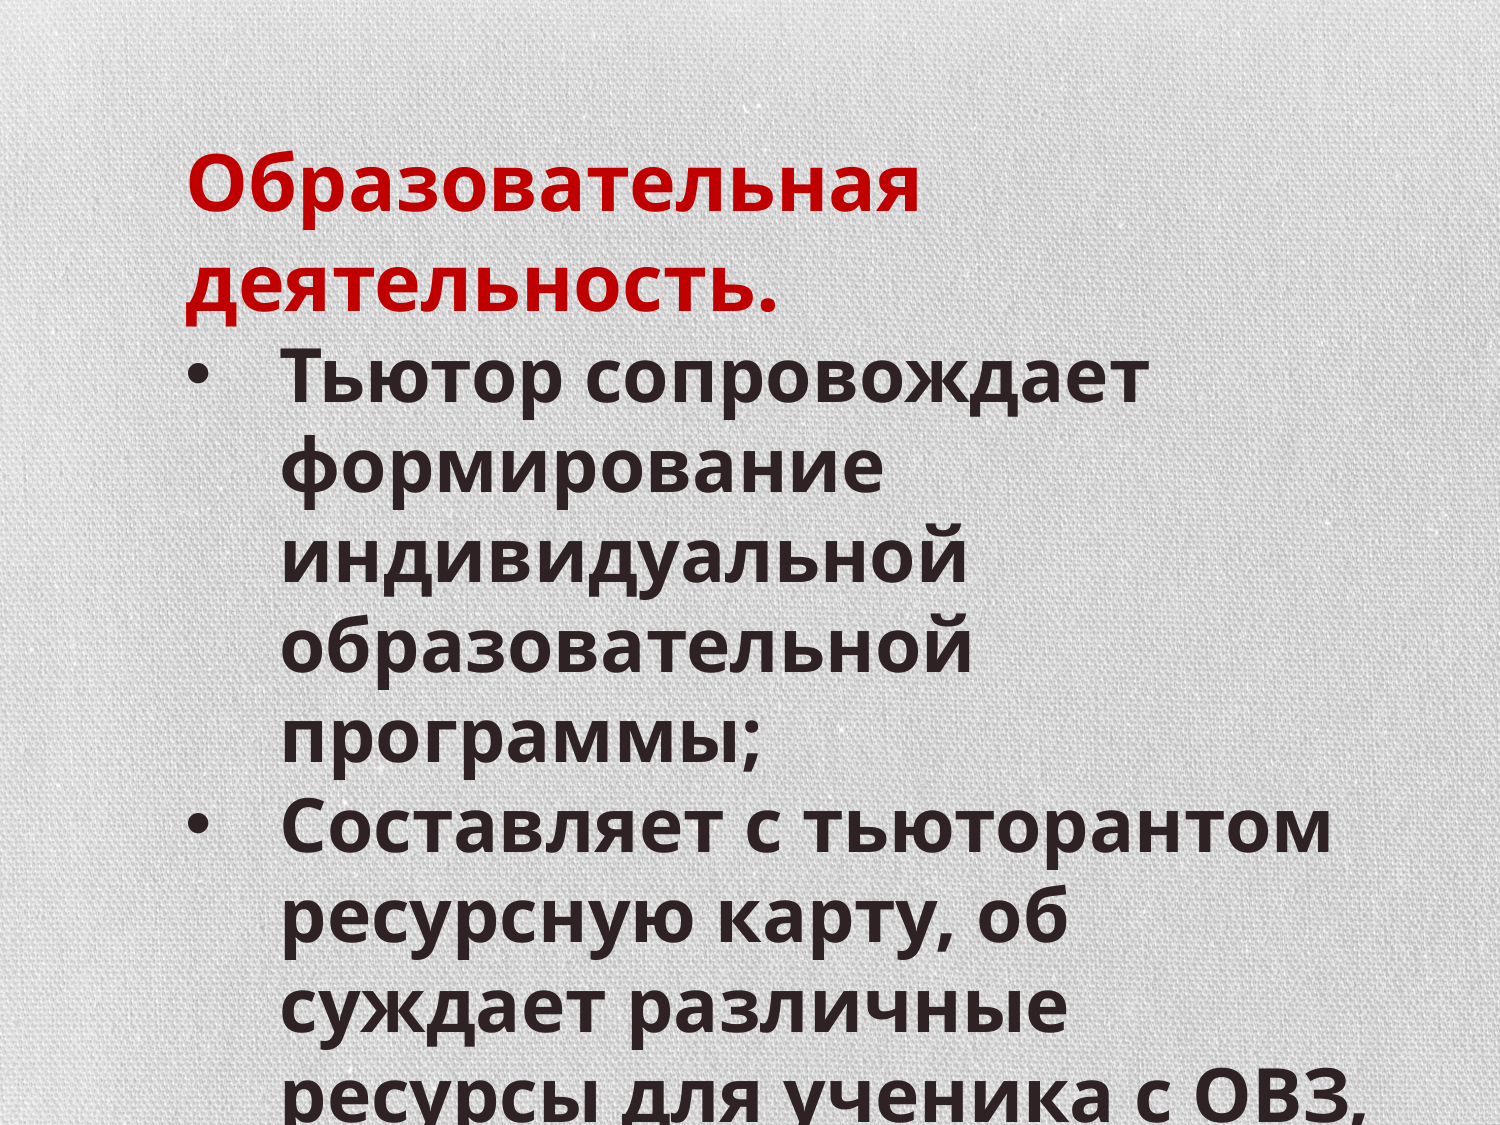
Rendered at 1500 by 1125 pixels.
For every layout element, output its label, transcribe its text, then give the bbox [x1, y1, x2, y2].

text_box Образовательная деятельность. Тьютор сопровождает формирование индивидуальной образовательной программы; Составляет с тьюторантом ресурсную карту, об­суждает различные ресурсы для ученика с ОВЗ, в соответствии с его особенностями. [171, 125, 1388, 1125]
